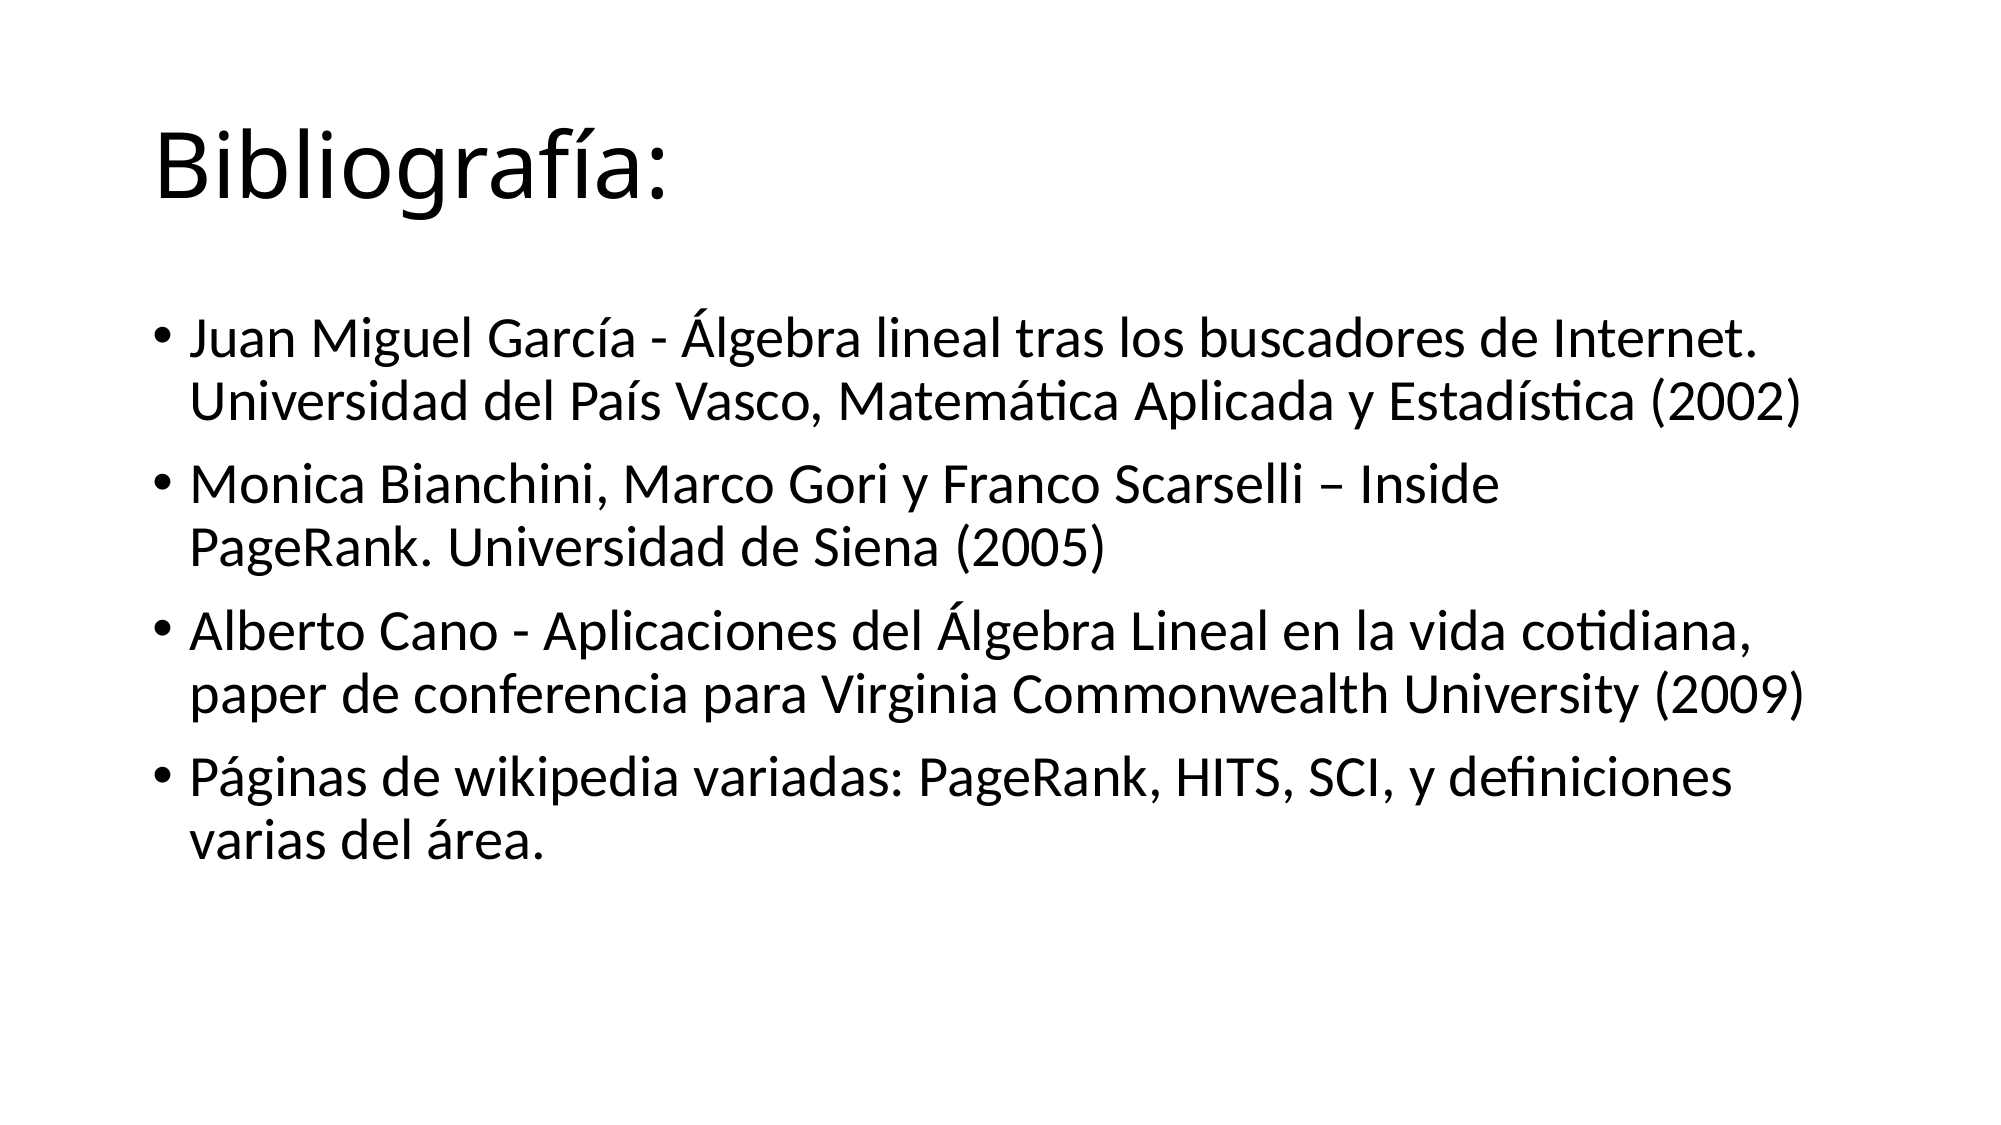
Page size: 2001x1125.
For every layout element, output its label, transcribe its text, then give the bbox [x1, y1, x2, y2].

list Juan Miguel García - Álgebra lineal tras los buscadores de Internet. Universidad del País Vasco, Matemática Aplicada y Estadística (2002) Monica Bianchini, Marco Gori y Franco Scarselli – Inside PageRank. Universidad de Siena (2005) Alberto Cano - Aplicaciones del Álgebra Lineal en la vida cotidiana, paper de conferencia para Virginia Commonwealth University (2009) Páginas de wikipedia variadas: PageRank, HITS, SCI, y definiciones varias del área. [137, 299, 1863, 1014]
title Bibliografía: [137, 59, 1863, 278]
